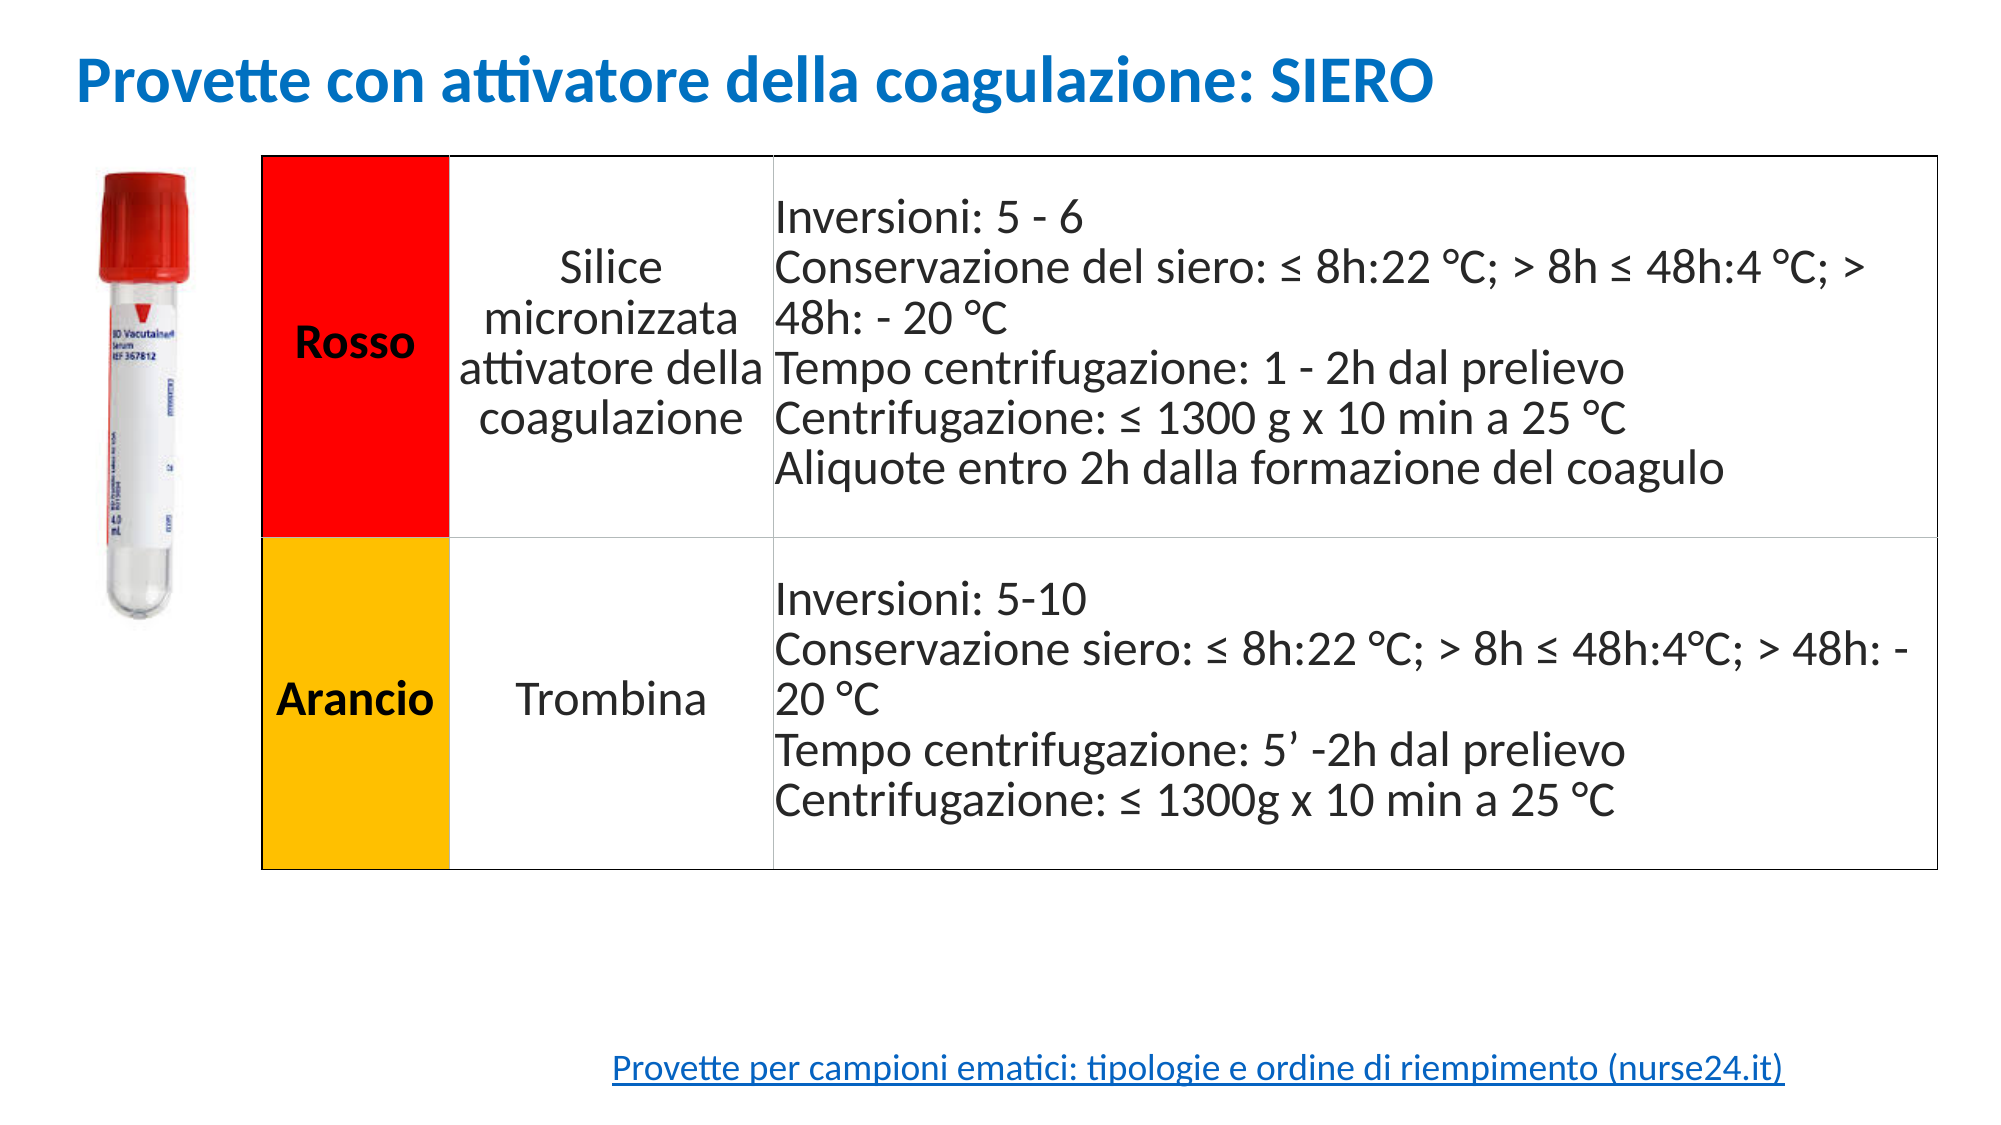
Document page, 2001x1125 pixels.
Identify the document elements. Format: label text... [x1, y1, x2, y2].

table_header Silice micronizzata attivatore della coagulazione [450, 157, 773, 537]
text_box Provette per campioni ematici: tipologie e ordine di riempimento (nurse24.it) [597, 1035, 1887, 1096]
table_cell Arancio [263, 538, 449, 869]
table_header Inversioni: 5 - 6 Conservazione del siero: ≤ 8h:22 °C; > 8h ≤ 48h:4 °C; > 48h: - 20 °C Tempo centrifugazione: 1 - 2h dal prelievo Centrifugazione: ≤ 1300 g x 10 min a 25 °C Aliquote entro 2h dalla formazione del coagulo [774, 157, 1937, 537]
table_header Rosso [279, 157, 449, 537]
table_cell Inversioni: 5-10 Conservazione siero: ≤ 8h:22 °C; > 8h ≤ 48h:4°C; > 48h: - 20 °C Tempo centrifugazione: 5’ -2h dal prelievo Centrifugazione: ≤ 1300g x 10 min a 25 °C [774, 538, 1937, 869]
text_box Provette con attivatore della coagulazione: SIERO [62, 28, 1904, 124]
picture [20, 155, 279, 634]
table_cell Trombina [450, 538, 773, 869]
